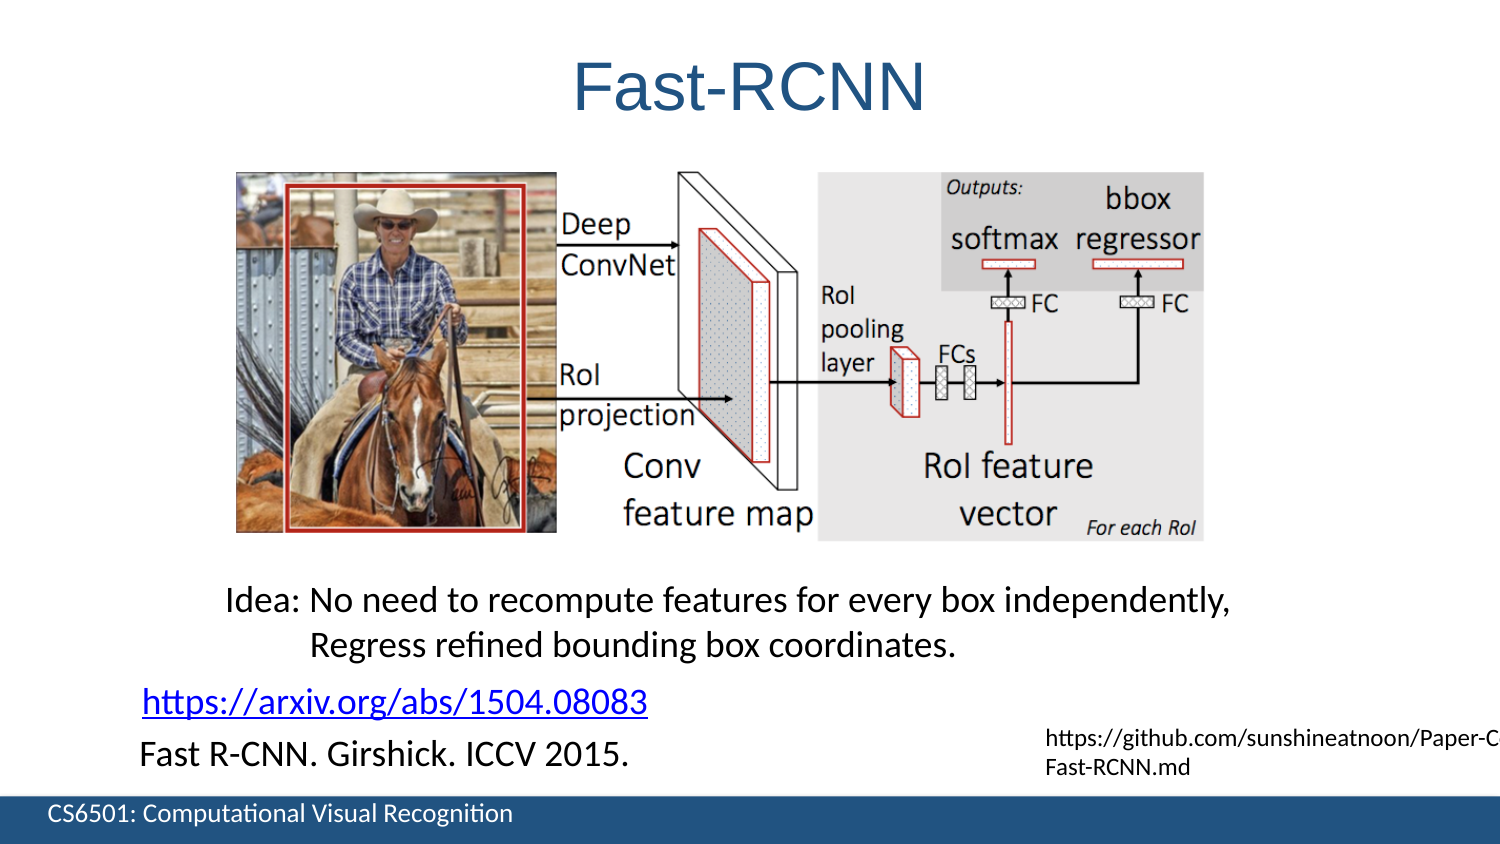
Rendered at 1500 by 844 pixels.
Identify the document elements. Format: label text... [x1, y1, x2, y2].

text_box https://arxiv.org/abs/1504.08083 [127, 669, 664, 730]
text_box https://github.com/sunshineatnoon/Paper-Collection/blob/master/Fast-RCNN.md [1030, 713, 1500, 789]
text_box Fast R-CNN. Girshick. ICCV 2015. [124, 721, 646, 781]
text_box Idea: No need to recompute features for every box independently, Regress refined bounding box coordinates. [217, 567, 1240, 673]
picture [212, 150, 1224, 555]
title Fast-RCNN [75, 33, 1425, 175]
